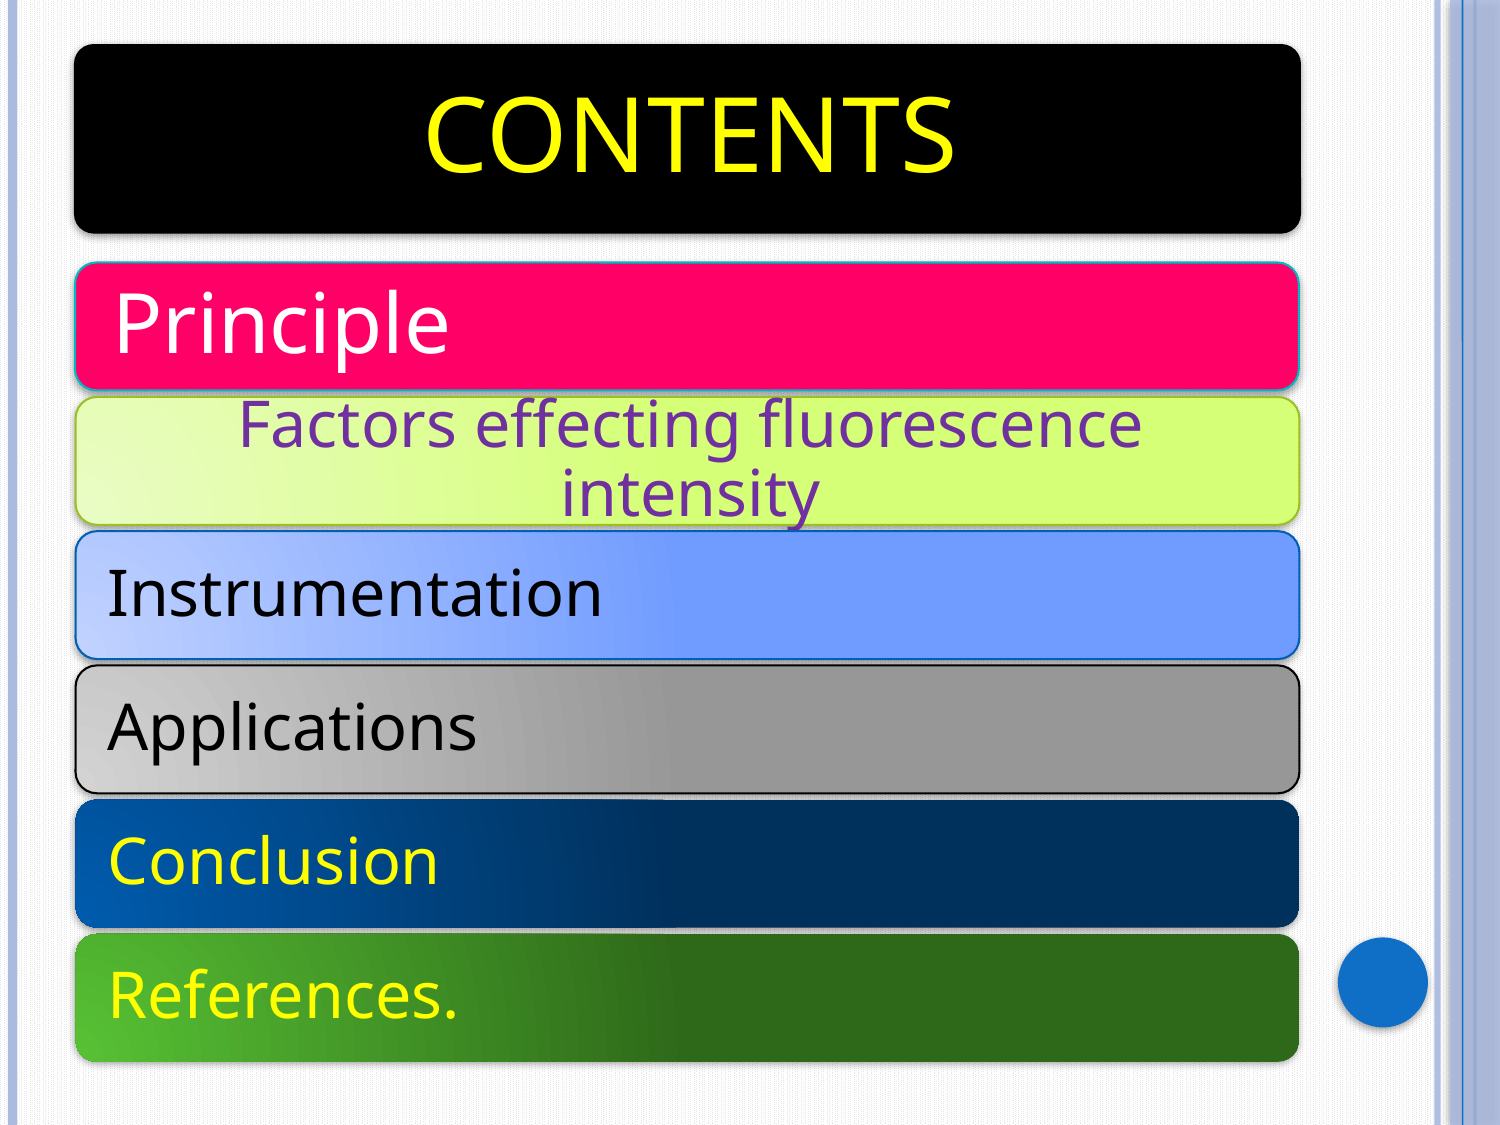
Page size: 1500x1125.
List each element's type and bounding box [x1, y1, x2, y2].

text_box [74, 44, 1301, 234]
list [74, 261, 1301, 1063]
